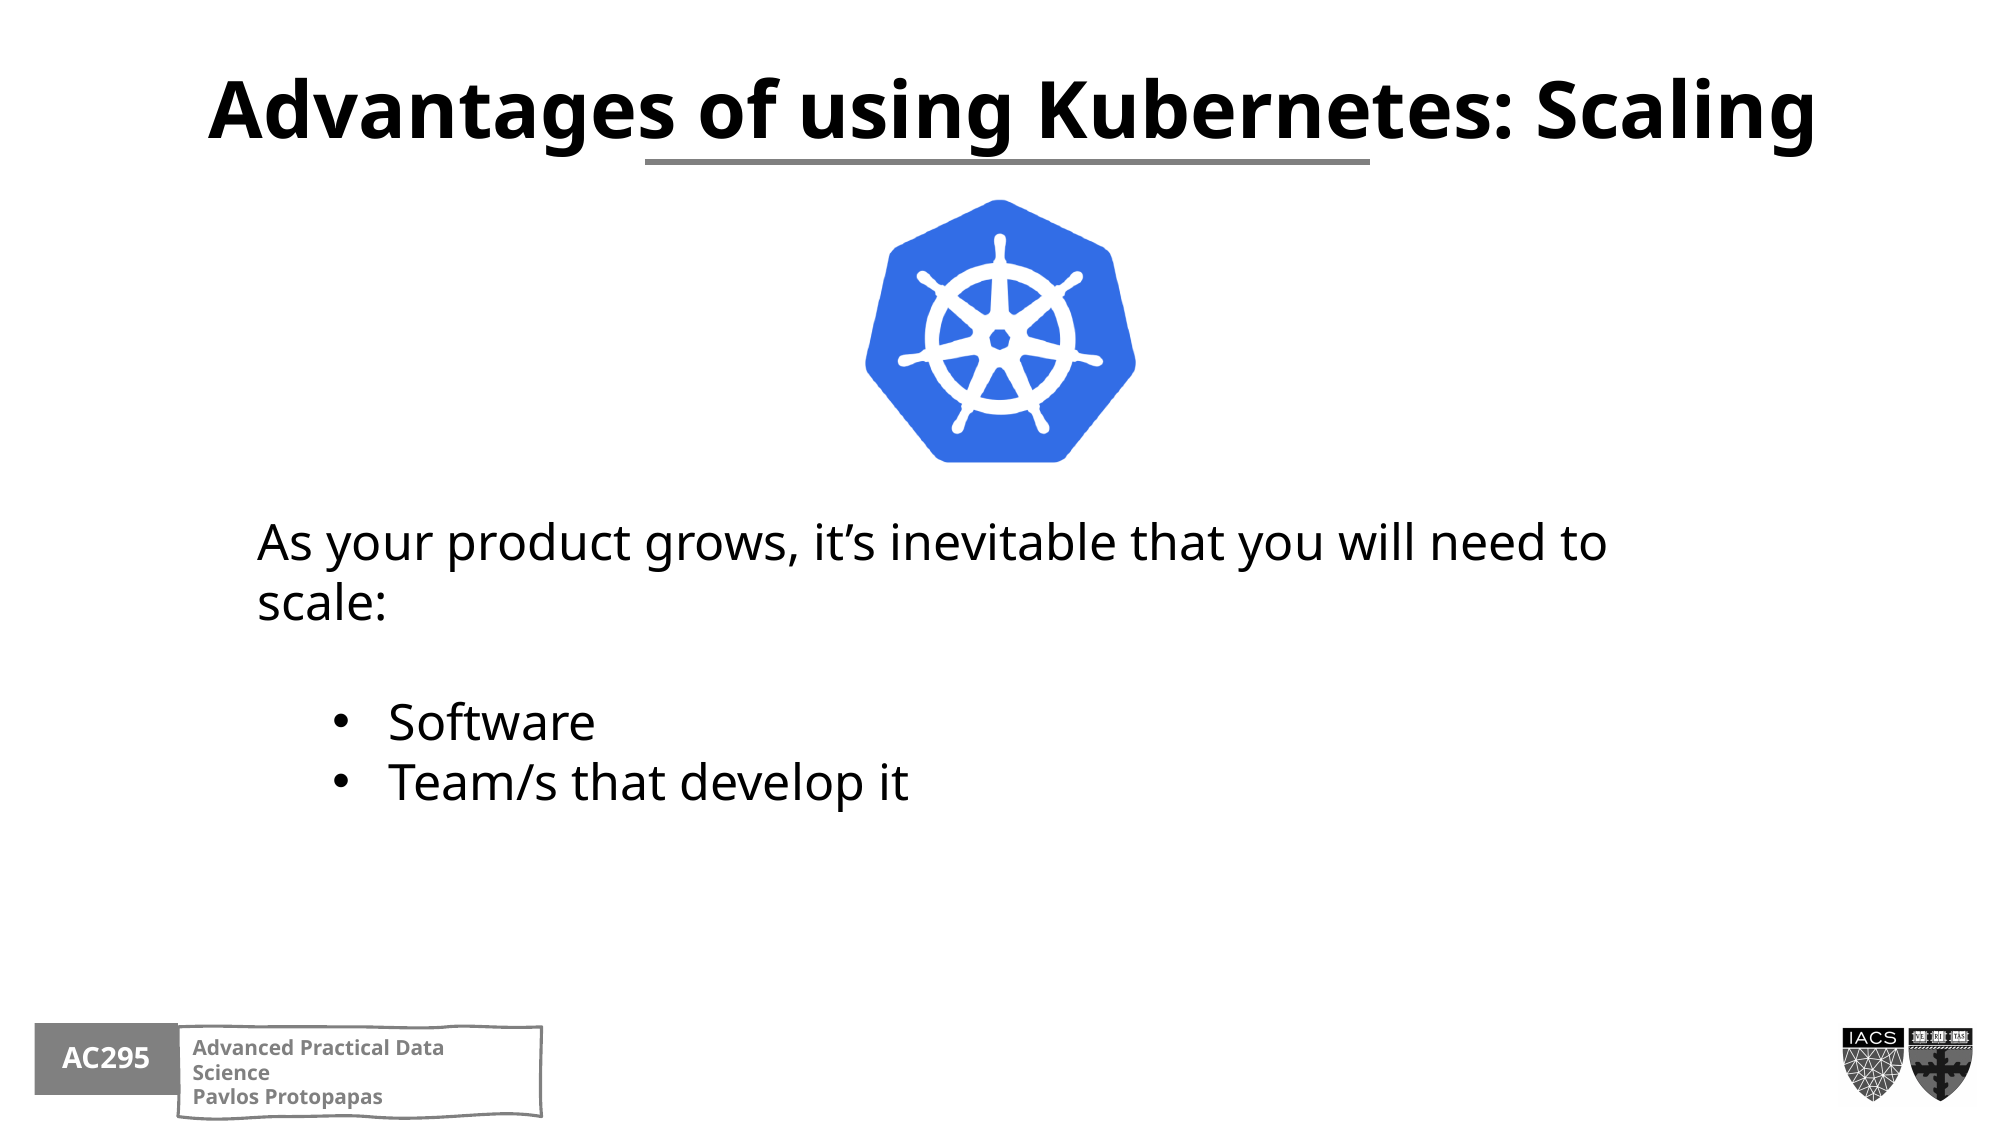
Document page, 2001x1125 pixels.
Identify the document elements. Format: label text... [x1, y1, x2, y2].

picture [1838, 1023, 1977, 1107]
text_box As your product grows, it’s inevitable that you will need to scale: Software Team/s that develop it [242, 502, 1758, 878]
picture [820, 182, 1177, 478]
list Advantages of using Kubernetes: Scaling [190, 51, 1838, 158]
